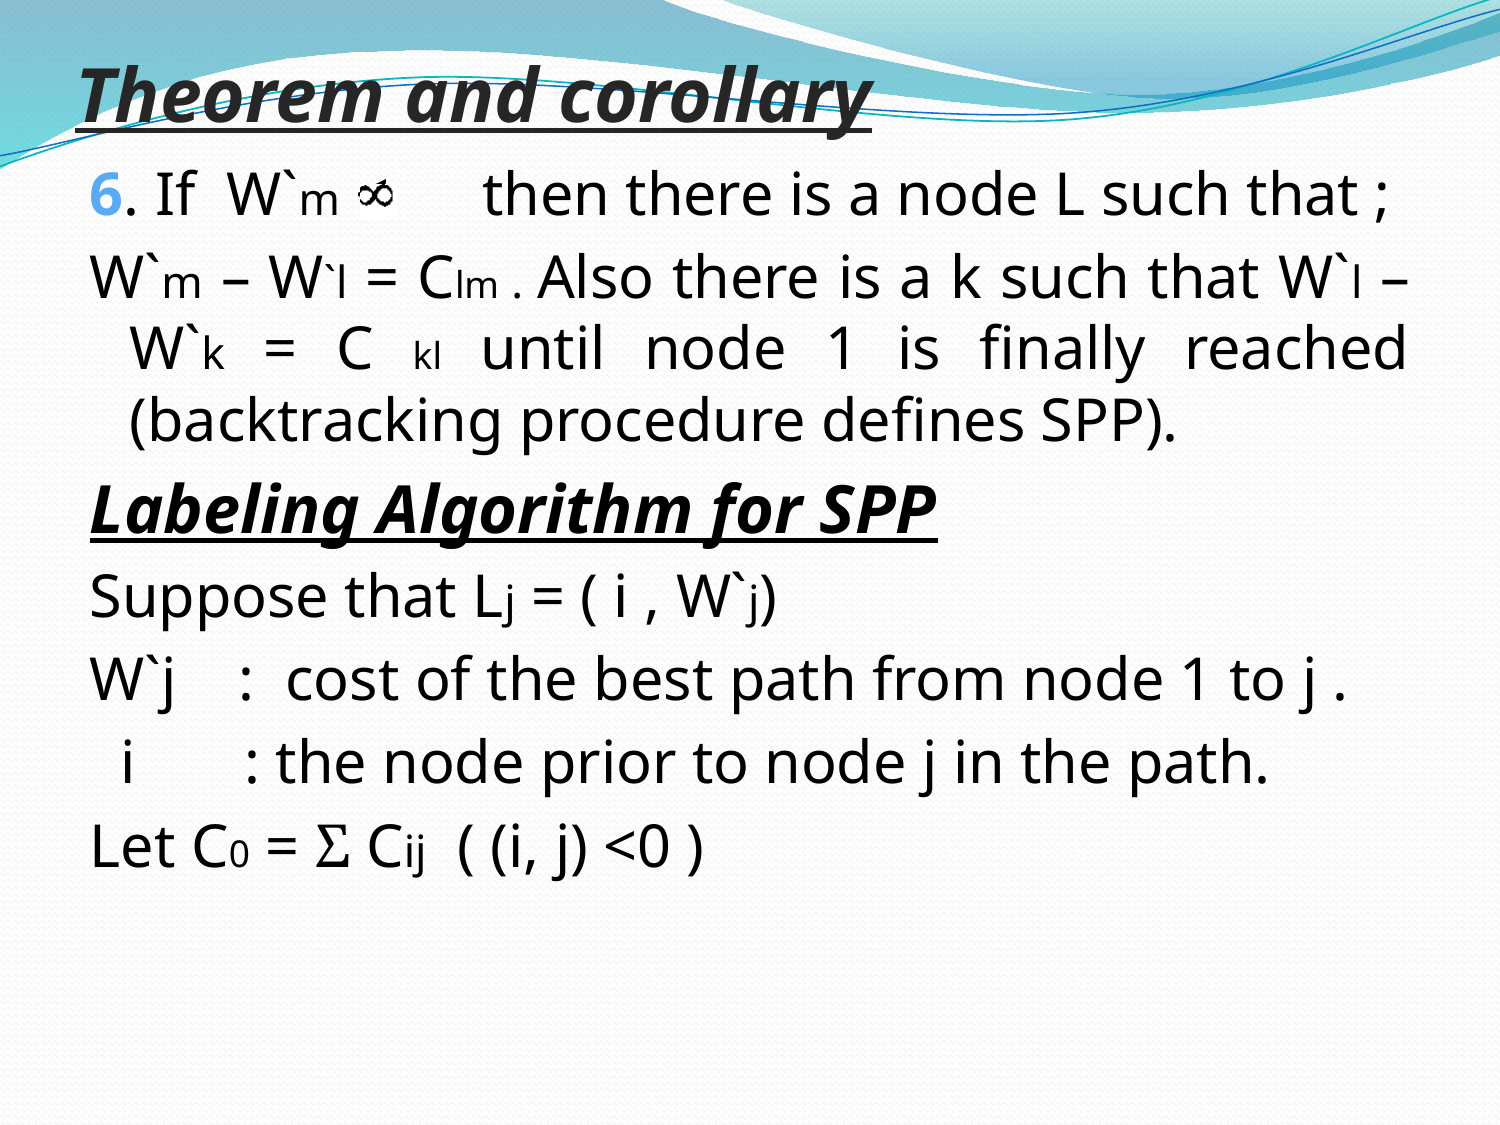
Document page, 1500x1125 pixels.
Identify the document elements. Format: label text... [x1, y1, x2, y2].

list 6. If W`m < then there is a node L such that ; W`m – W`l = Clm . Also there is a k such that W`l – W`k = C kl until node 1 is finally reached (backtracking procedure defines SPP). Labeling Algorithm for SPP Suppose that Lj = ( i , W`j) W`j : cost of the best path from node 1 to j . i : the node prior to node j in the path. Let C0 = Σ Cij ( (i, j) <0 ) [75, 149, 1425, 1038]
title Theorem and corollary [75, 30, 1425, 138]
picture [359, 184, 398, 221]
